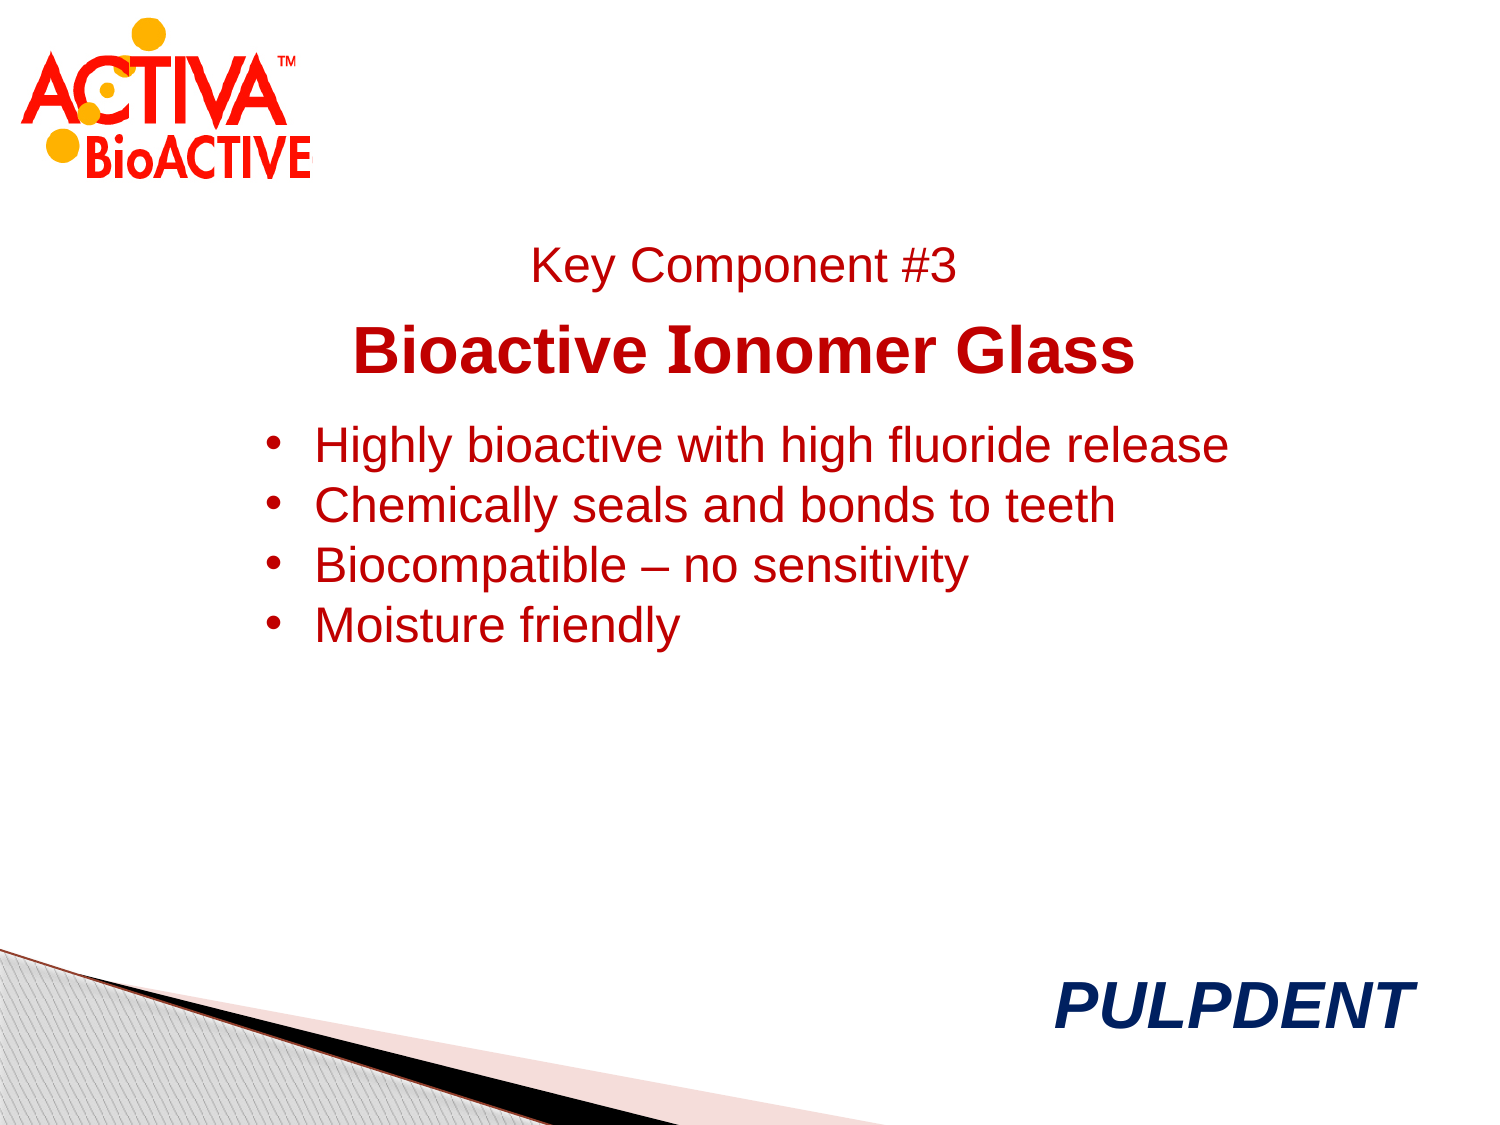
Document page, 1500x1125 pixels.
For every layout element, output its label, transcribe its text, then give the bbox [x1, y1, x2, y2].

text_box Key Component #3 [515, 224, 973, 300]
text_box Bioactive Ionomer Glass [337, 299, 1163, 395]
picture [12, 3, 313, 188]
text_box PULPDENT [1039, 954, 1429, 1049]
text_box Highly bioactive with high fluoride release Chemically seals and bonds to teeth Biocompatible – no sensitivity Moisture friendly [249, 404, 1263, 660]
